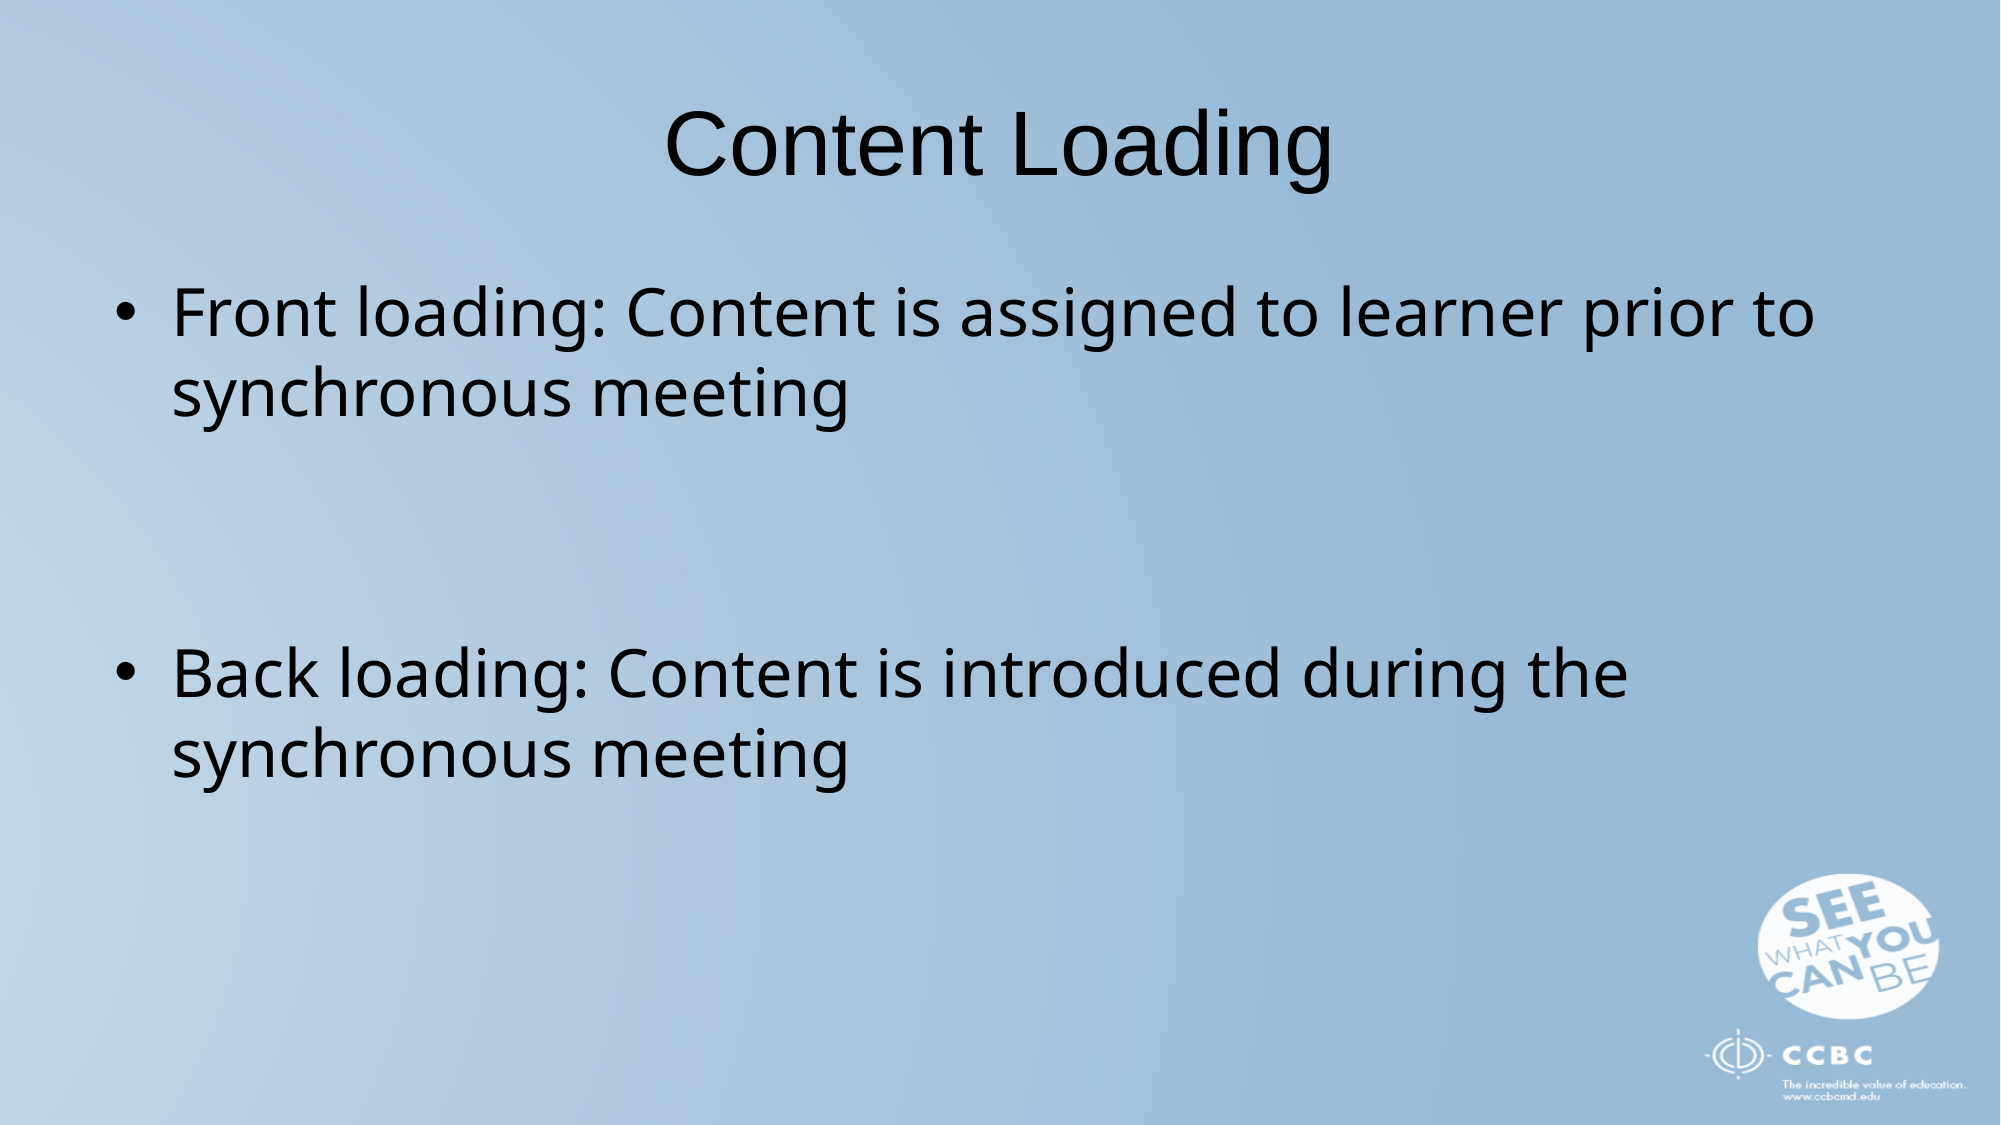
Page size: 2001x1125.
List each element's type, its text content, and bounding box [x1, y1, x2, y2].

list Front loading: Content is assigned to learner prior to synchronous meeting Back loading: Content is introduced during the synchronous meeting [99, 262, 1900, 1005]
title Content Loading [99, 45, 1900, 233]
picture [0, 0, 2001, 1125]
